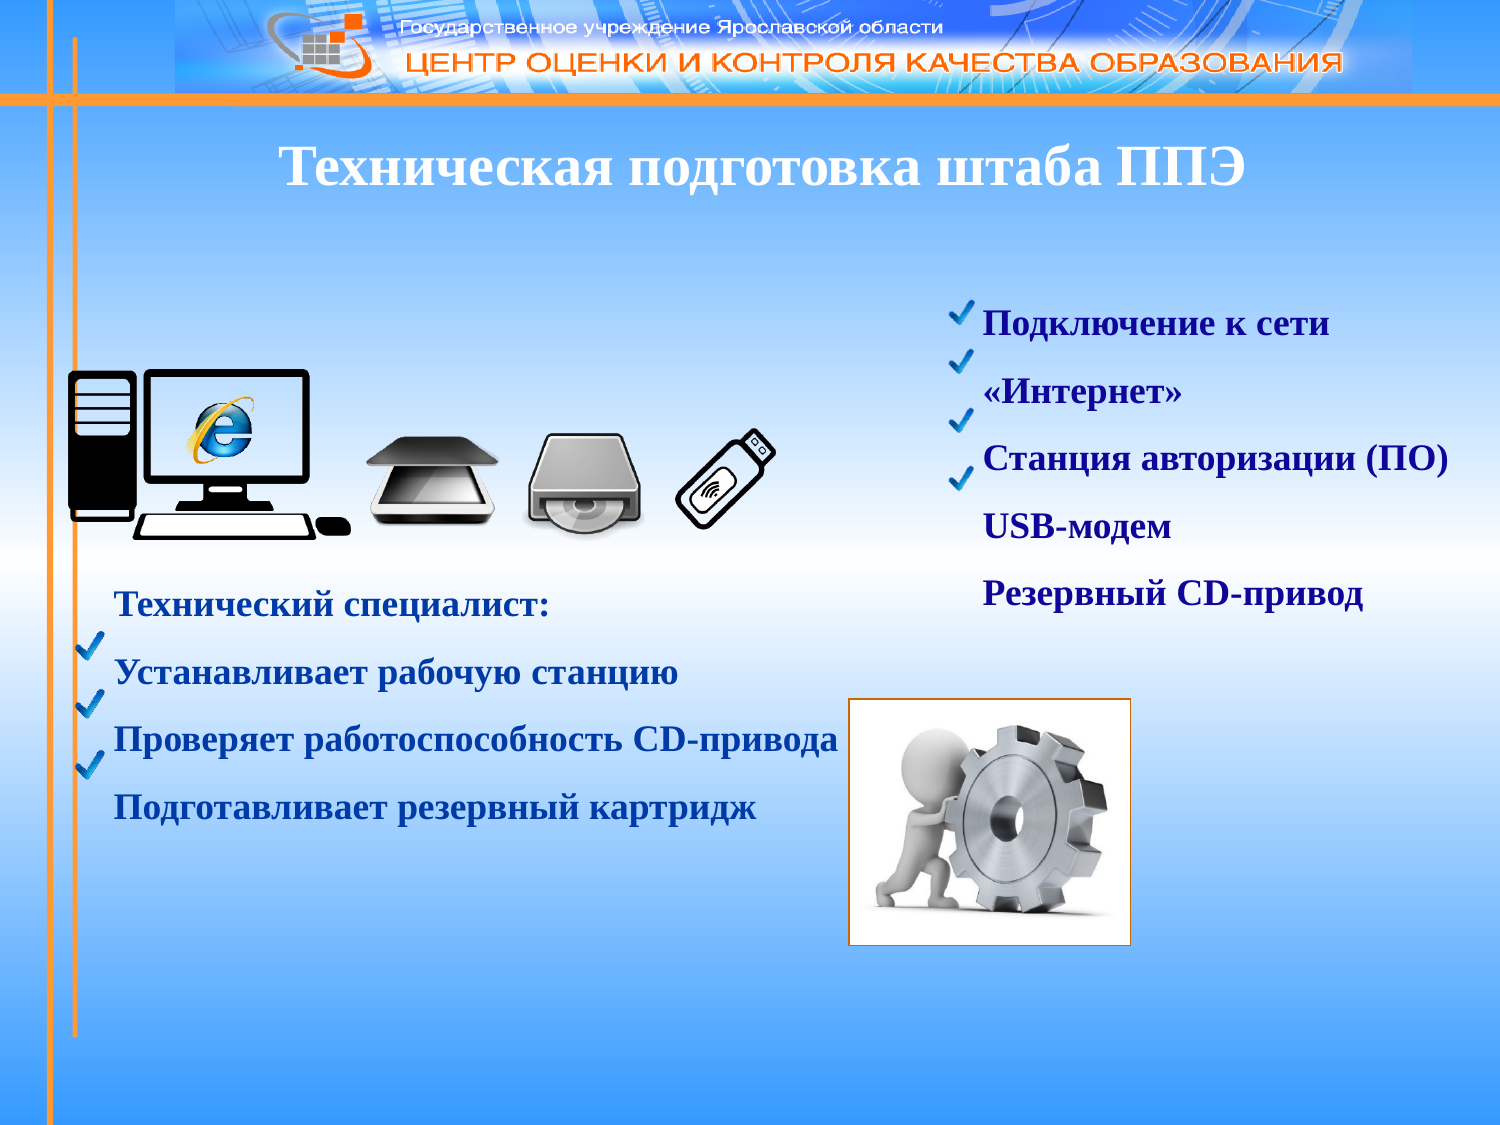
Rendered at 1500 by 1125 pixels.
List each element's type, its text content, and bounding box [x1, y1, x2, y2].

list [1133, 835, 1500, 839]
text_box Подключение к сети «Интернет» Станция авторизации (ПО) USB-модем Резервный CD-привод [973, 271, 1463, 618]
picture [74, 749, 106, 782]
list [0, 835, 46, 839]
picture [674, 426, 777, 531]
title Техническая подготовка штаба ППЭ [62, 99, 1463, 226]
picture [62, 304, 516, 605]
picture [174, 0, 1413, 93]
picture [948, 348, 975, 375]
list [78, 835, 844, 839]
picture [948, 407, 975, 434]
picture [74, 688, 106, 721]
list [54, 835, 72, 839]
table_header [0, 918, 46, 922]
picture [849, 699, 1130, 945]
picture [522, 433, 646, 542]
picture [948, 299, 975, 326]
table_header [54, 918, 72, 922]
text_box Технический специалист: Устанавливает рабочую станцию Проверяет работоспособность CD-привода Подготавливает резервный картридж [104, 575, 862, 832]
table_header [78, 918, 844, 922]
picture [74, 630, 106, 662]
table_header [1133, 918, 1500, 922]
picture [948, 465, 975, 492]
